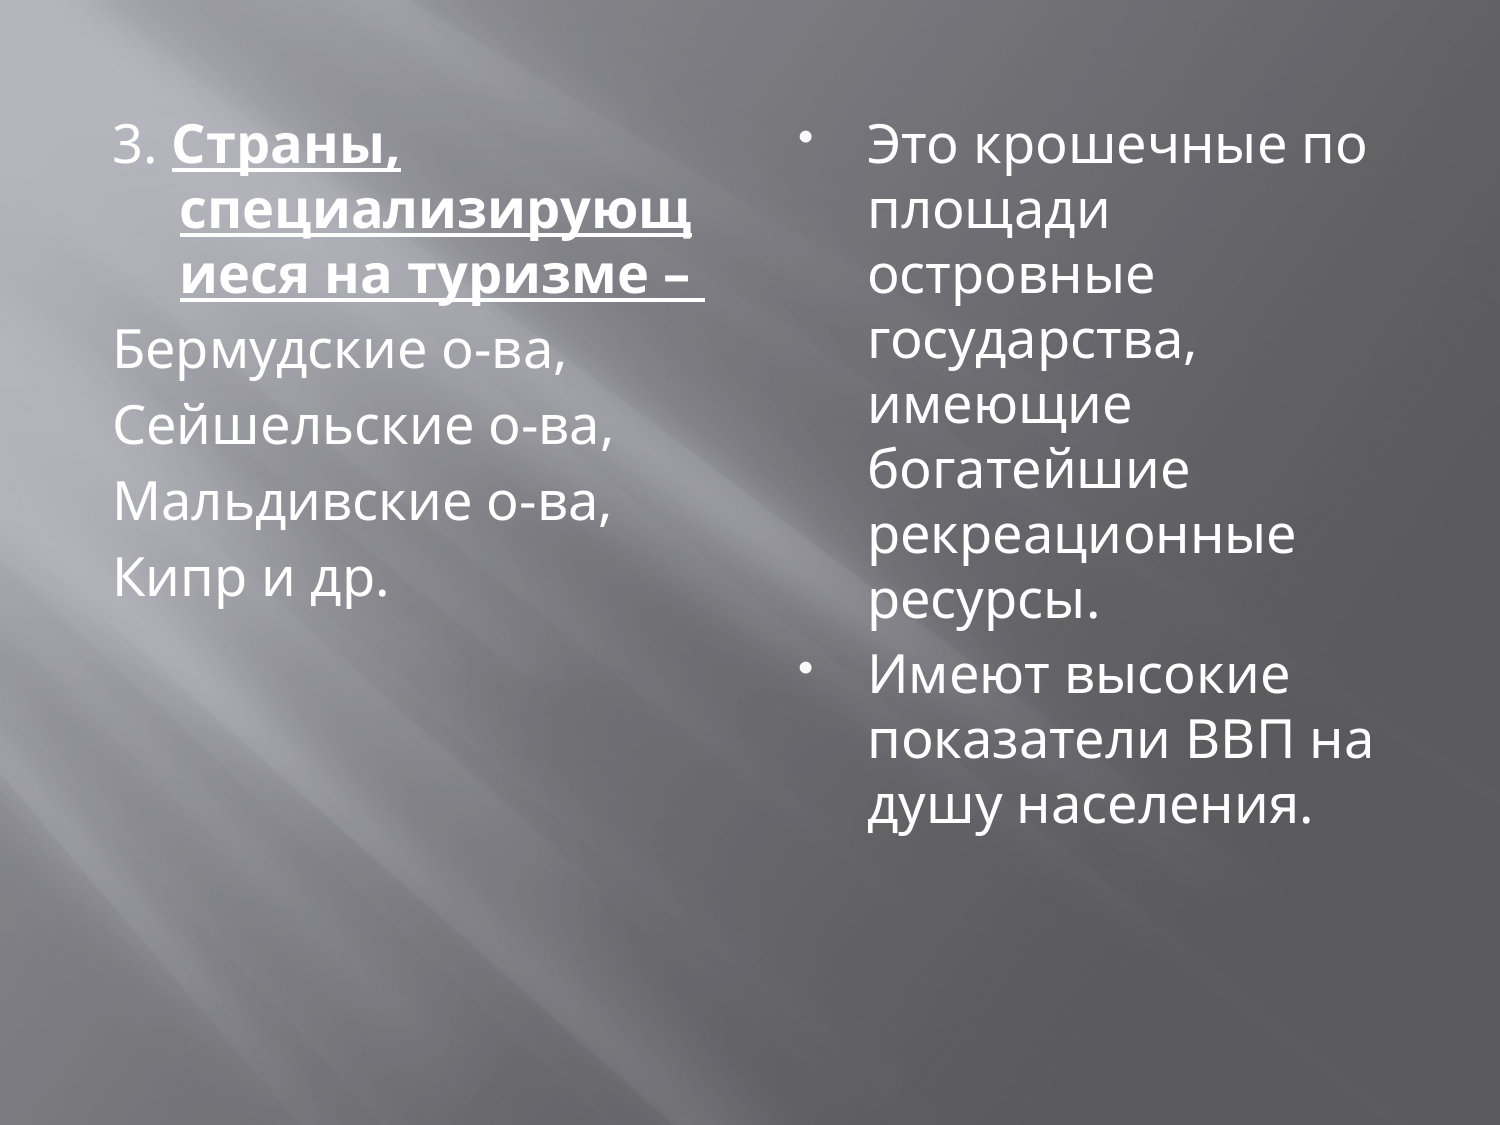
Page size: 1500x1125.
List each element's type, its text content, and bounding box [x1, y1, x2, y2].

list Это крошечные по площади островные государства, имеющие богатейшие рекреационные ресурсы. Имеют высокие показатели ВВП на душу населения. [762, 101, 1425, 1005]
list 3. Страны, специализирующиеся на туризме – Бермудские о-ва, Сейшельские о-ва, Мальдивские о-ва, Кипр и др. [75, 101, 738, 1005]
